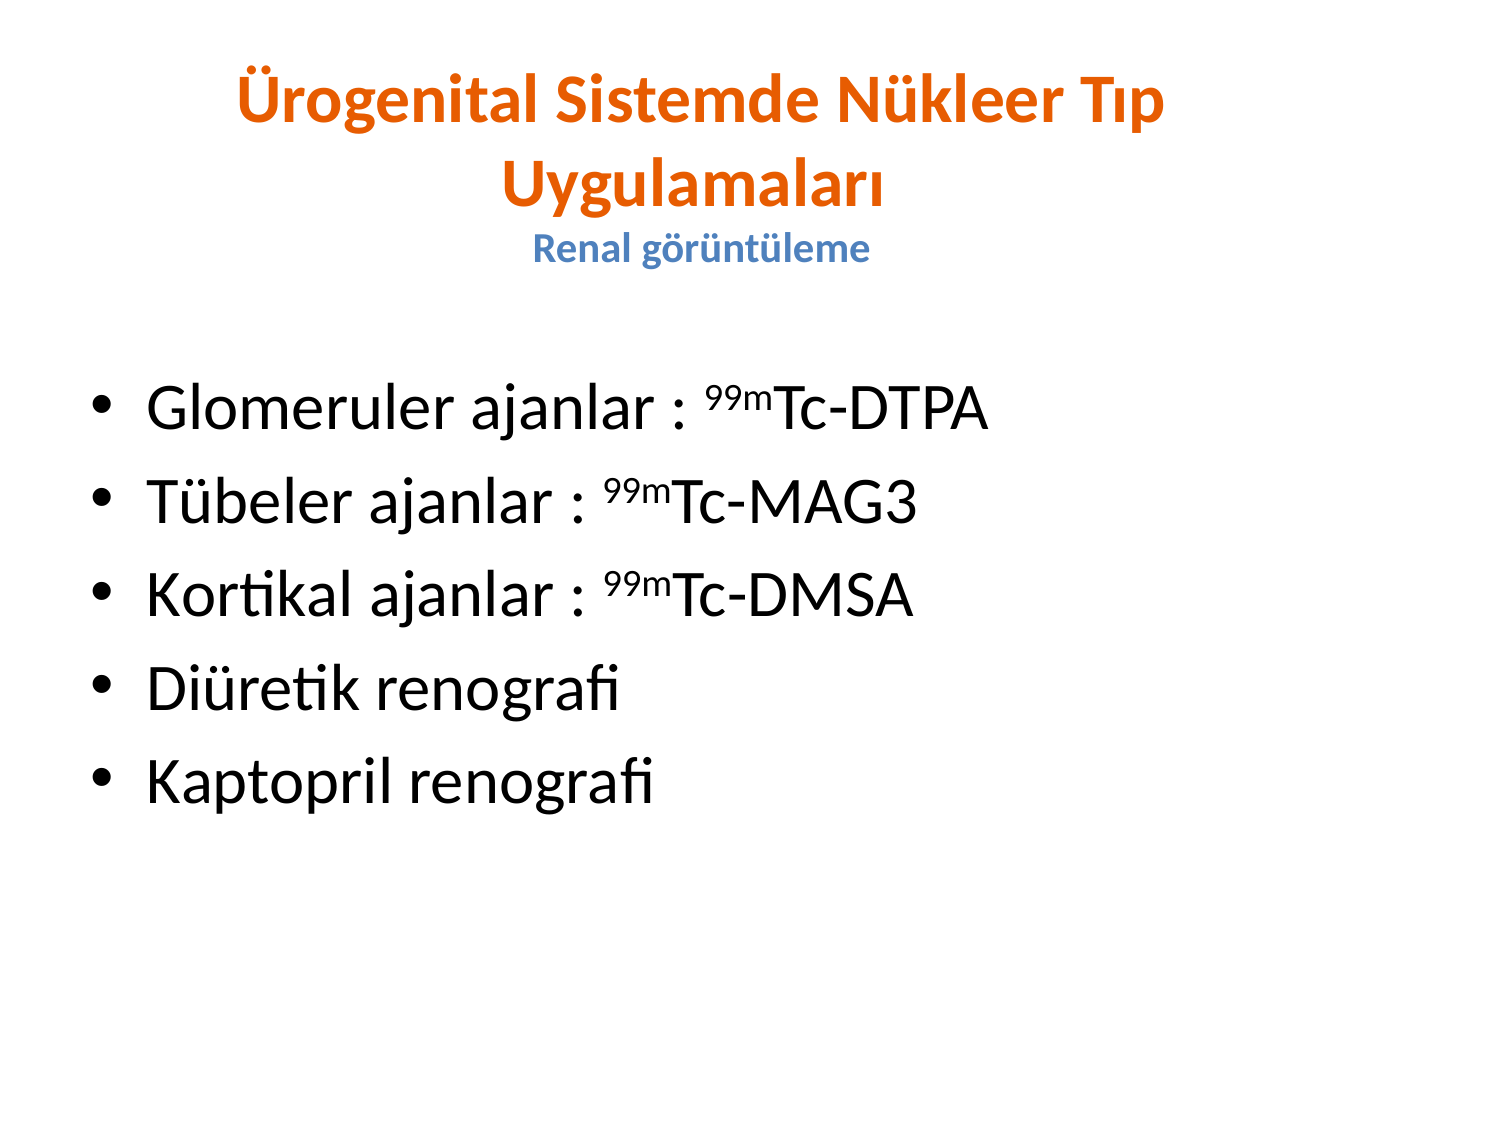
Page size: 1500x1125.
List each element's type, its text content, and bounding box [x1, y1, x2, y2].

list Glomeruler ajanlar : 99mTc-DTPA Tübeler ajanlar : 99mTc-MAG3 Kortikal ajanlar : 99mTc-DMSA Diüretik renografi Kaptopril renografi [75, 262, 1425, 1005]
title Ürogenital Sistemde Nükleer Tıp Uygulamaları Renal görüntüleme [75, 45, 1329, 262]
